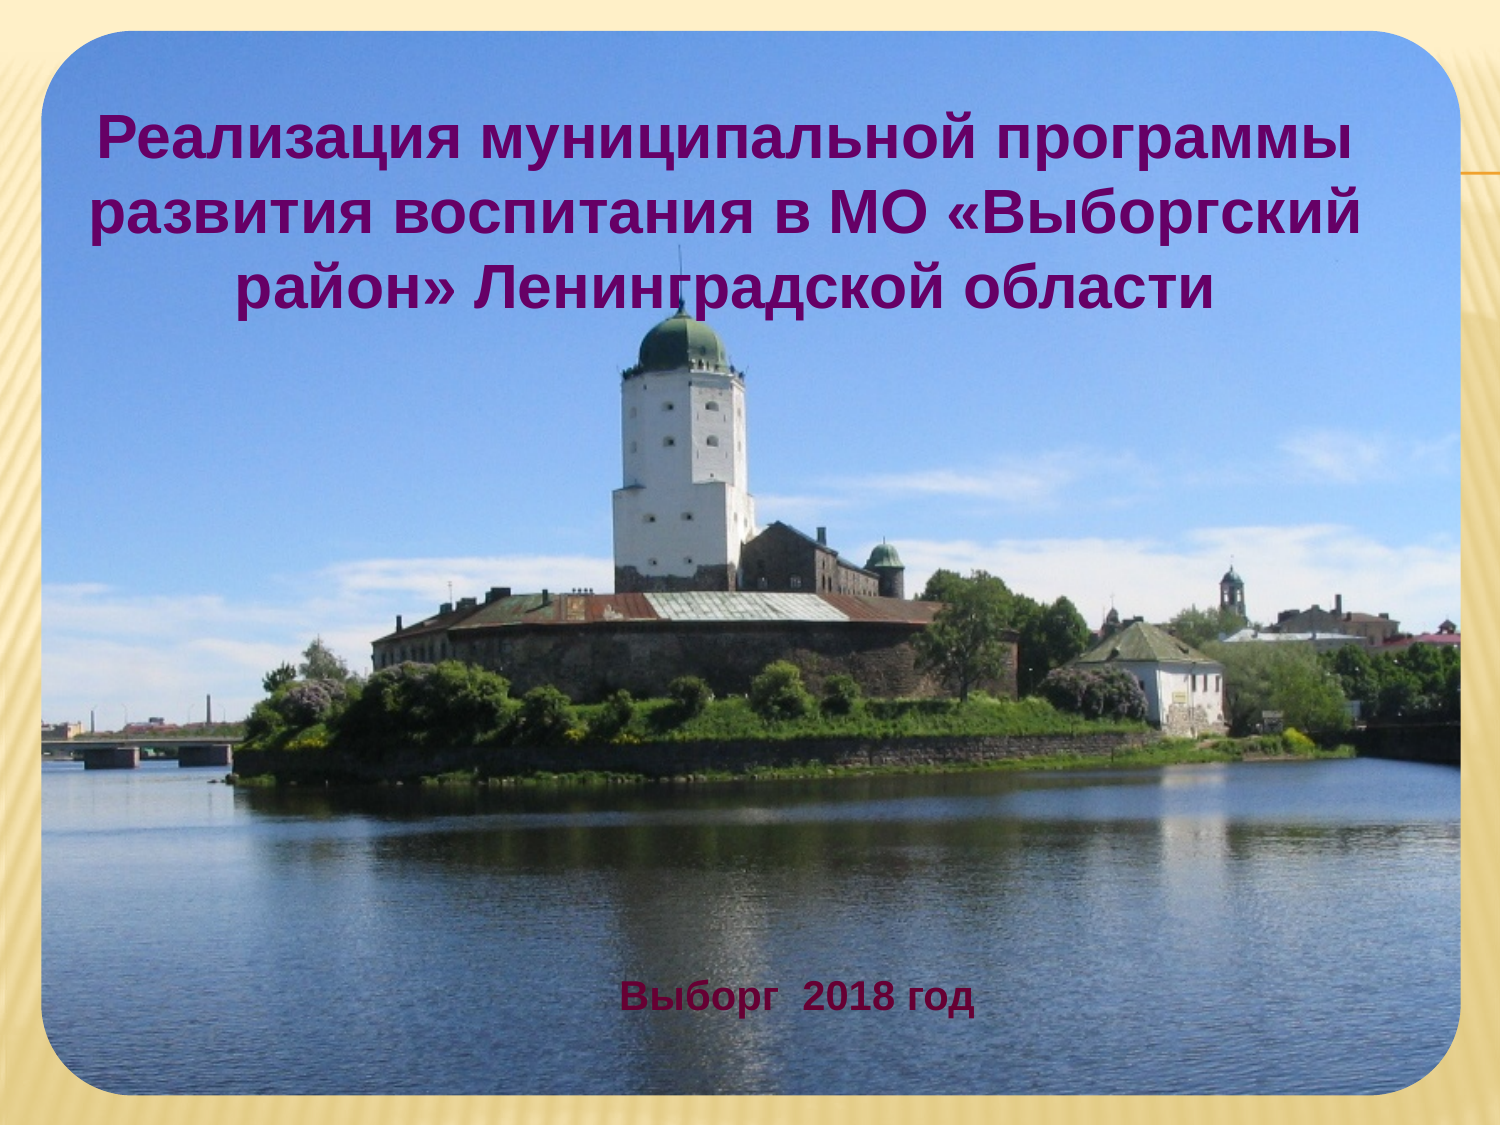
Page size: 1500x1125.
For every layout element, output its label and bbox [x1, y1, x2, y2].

picture [40, 30, 1461, 1096]
